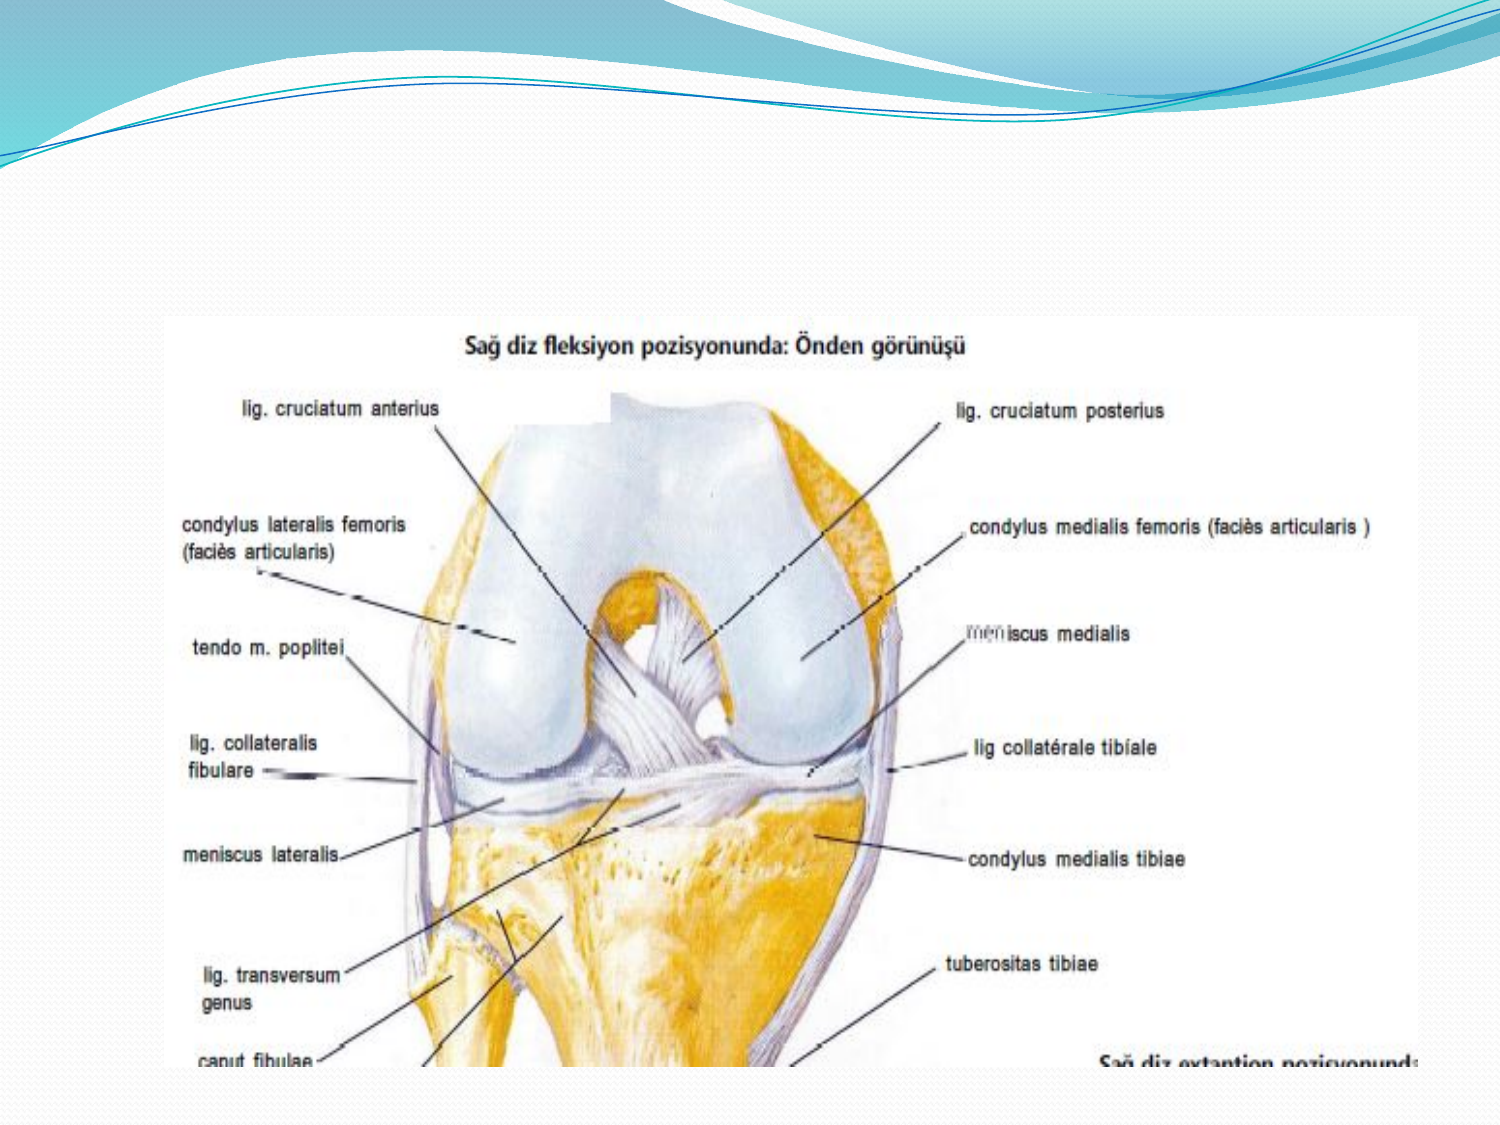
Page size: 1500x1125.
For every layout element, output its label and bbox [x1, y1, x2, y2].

list [163, 316, 1419, 1067]
